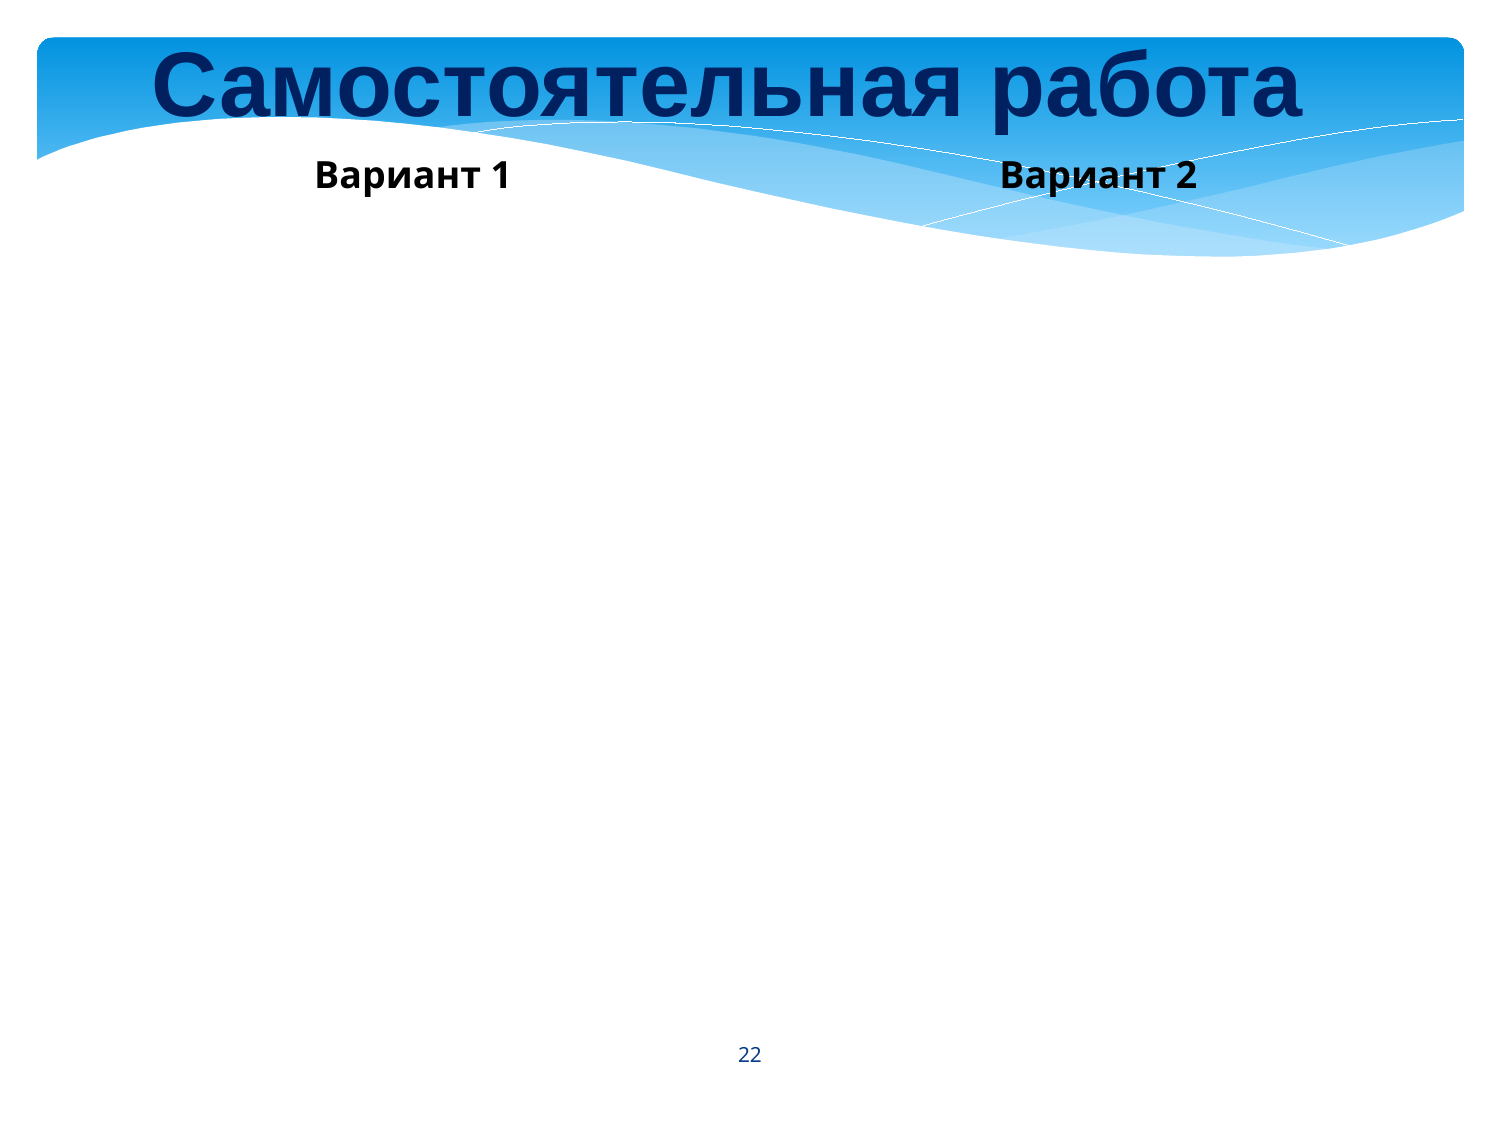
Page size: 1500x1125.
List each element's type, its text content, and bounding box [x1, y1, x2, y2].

title Самостоятельная работа [53, 15, 1404, 144]
text_box Вариант 2 [868, 143, 1329, 204]
slide_number 22 [654, 1025, 846, 1086]
text_box Вариант 1 [218, 143, 609, 204]
